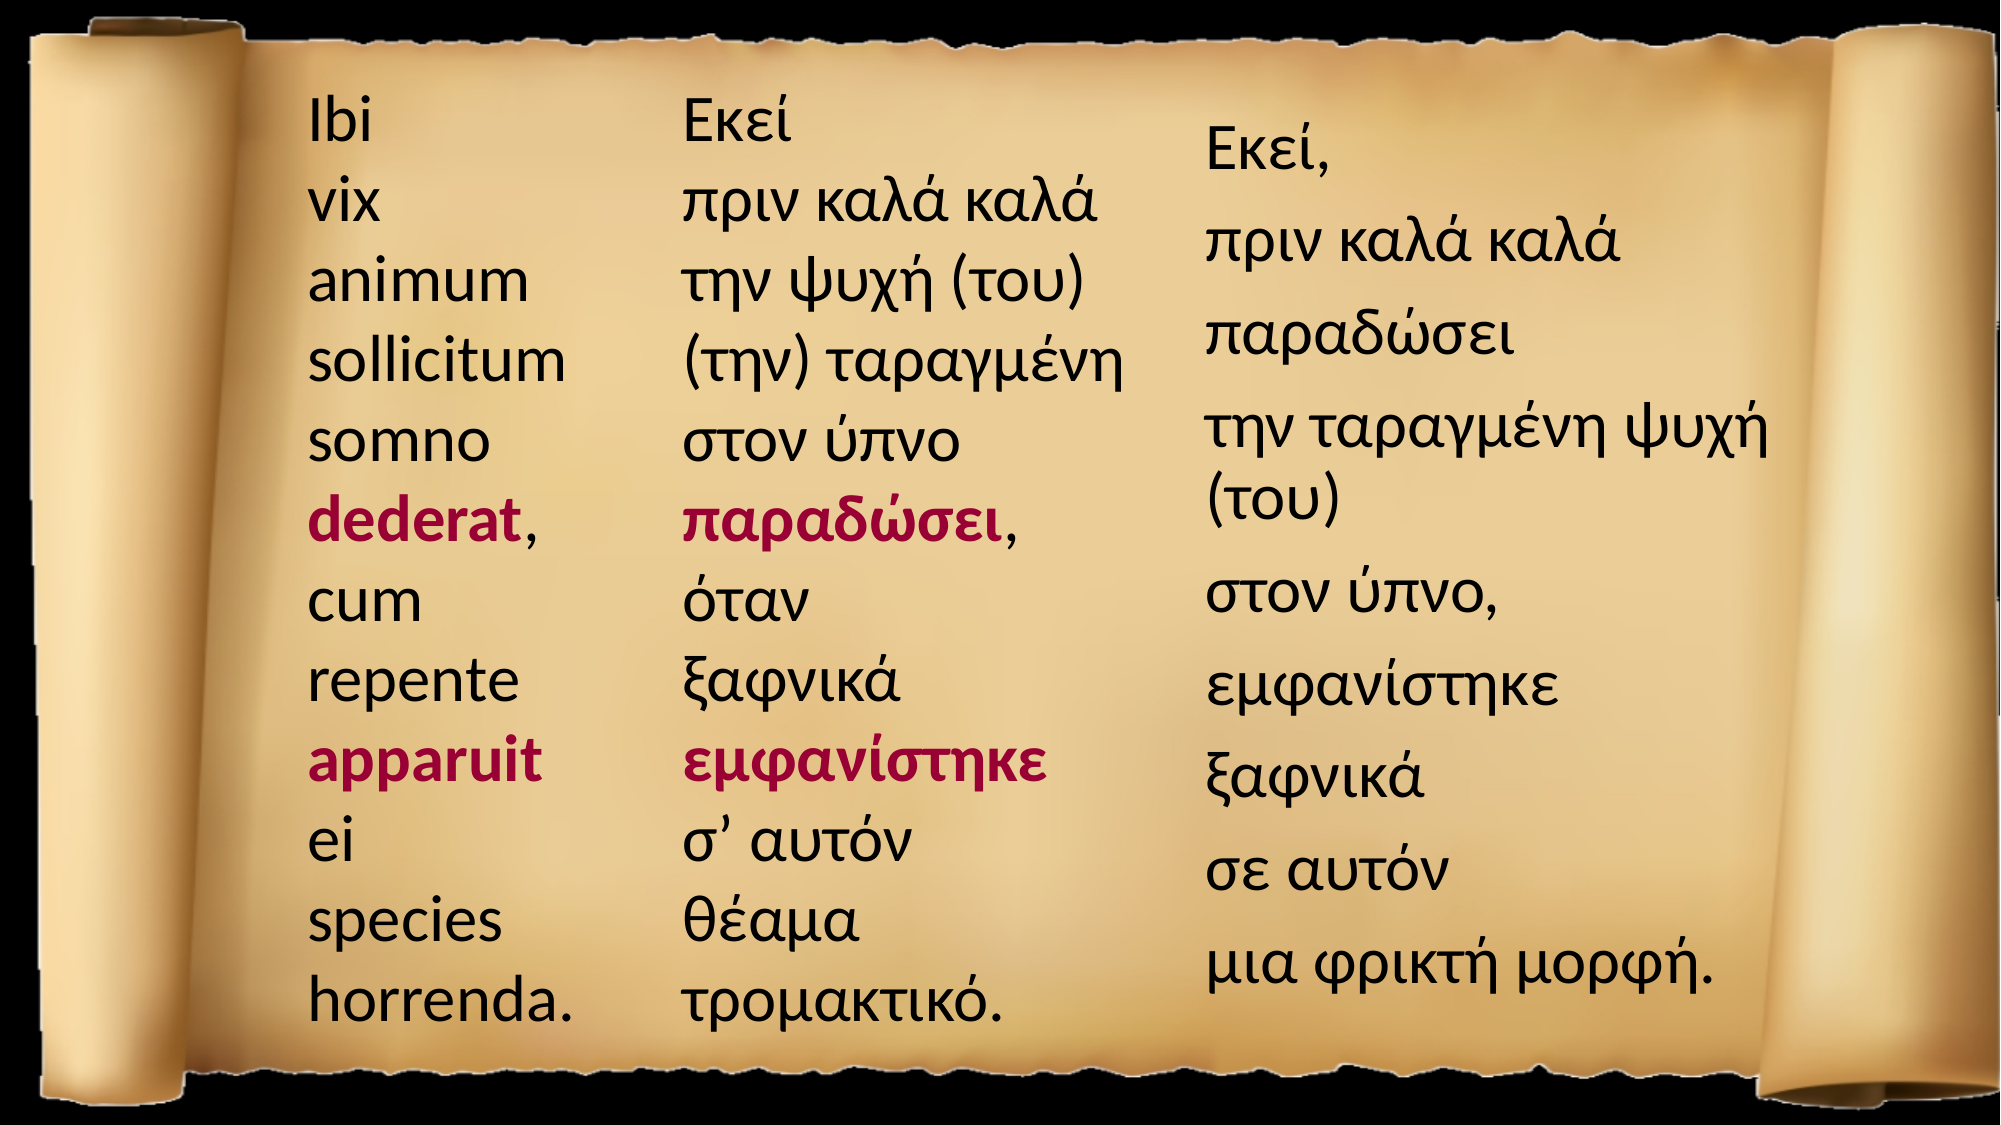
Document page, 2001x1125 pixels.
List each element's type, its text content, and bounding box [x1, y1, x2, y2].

text_box Ibi vix animum sollicitum somno dederat, cum repente apparuit ei species horrenda. [292, 67, 440, 1047]
picture [0, 0, 2000, 1125]
text_box Εκεί, πριν καλά καλά παραδώσει την ταραγμένη ψυχή (του) στον ύπνο, εμφανίστηκε ξαφνικά σε αυτόν μια φρικτή μορφή. [1559, 104, 1859, 1003]
